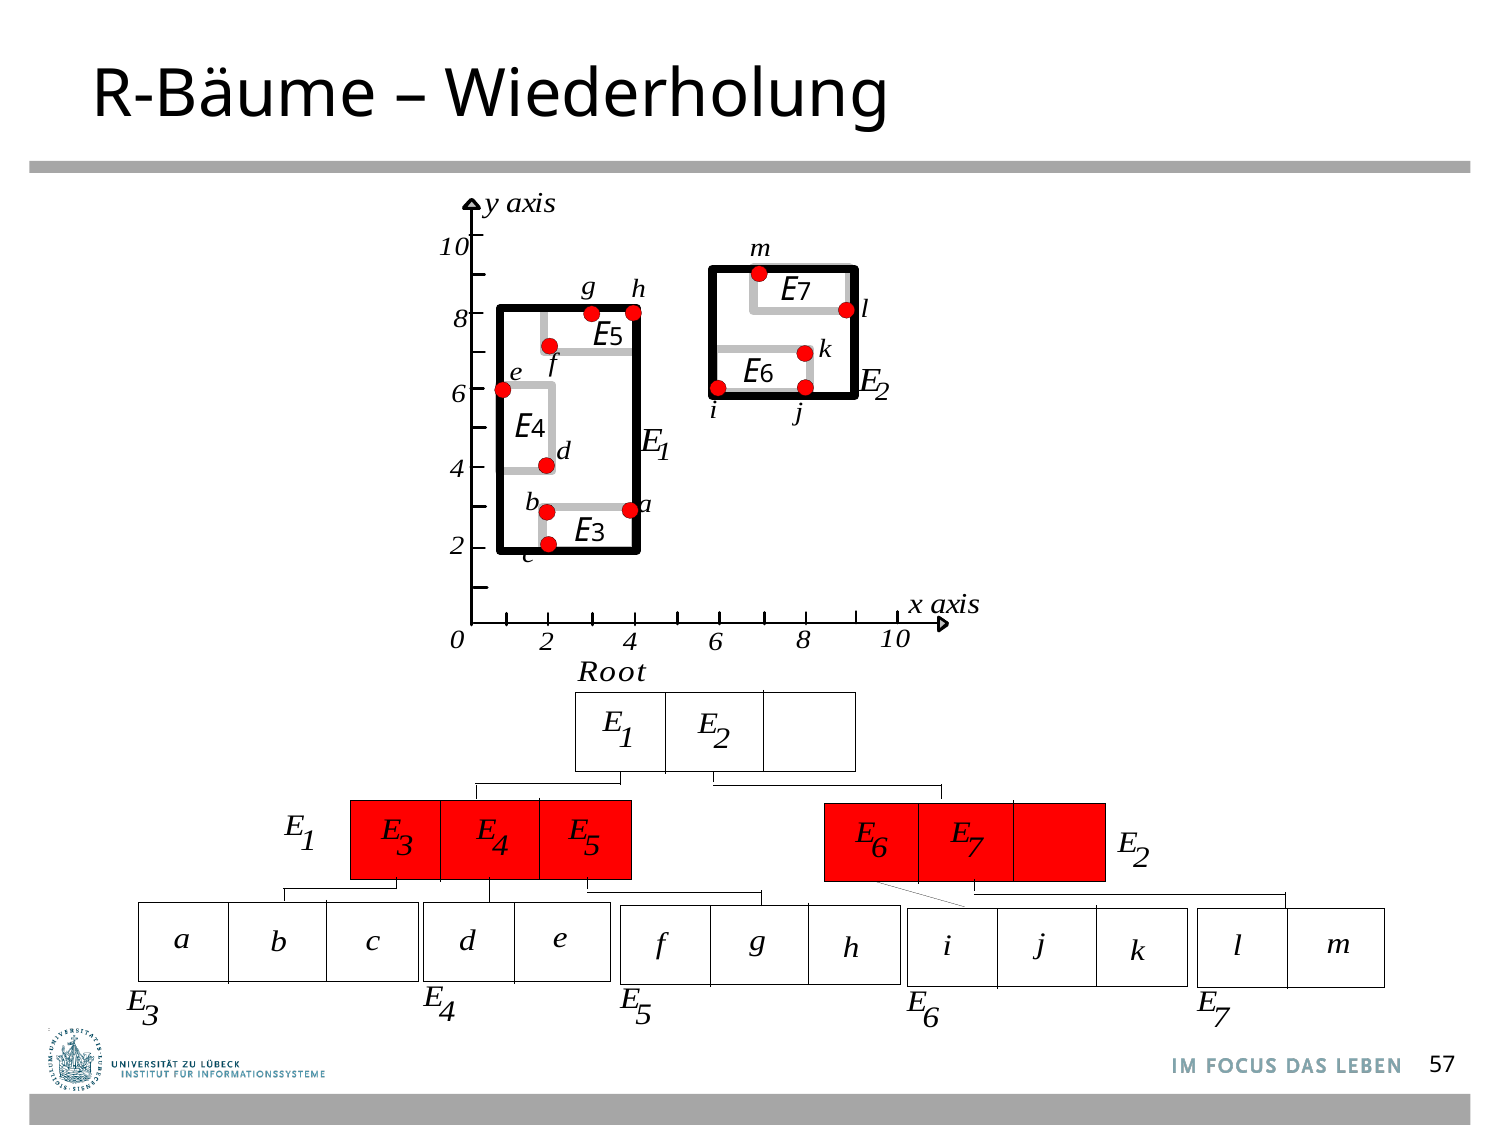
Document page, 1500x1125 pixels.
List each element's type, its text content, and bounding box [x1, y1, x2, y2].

title R-Bäume – Wiederholung [76, 42, 1427, 126]
slide_number 57 [1305, 1050, 1471, 1083]
picture [1173, 1058, 1305, 1073]
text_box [126, 184, 1389, 1036]
